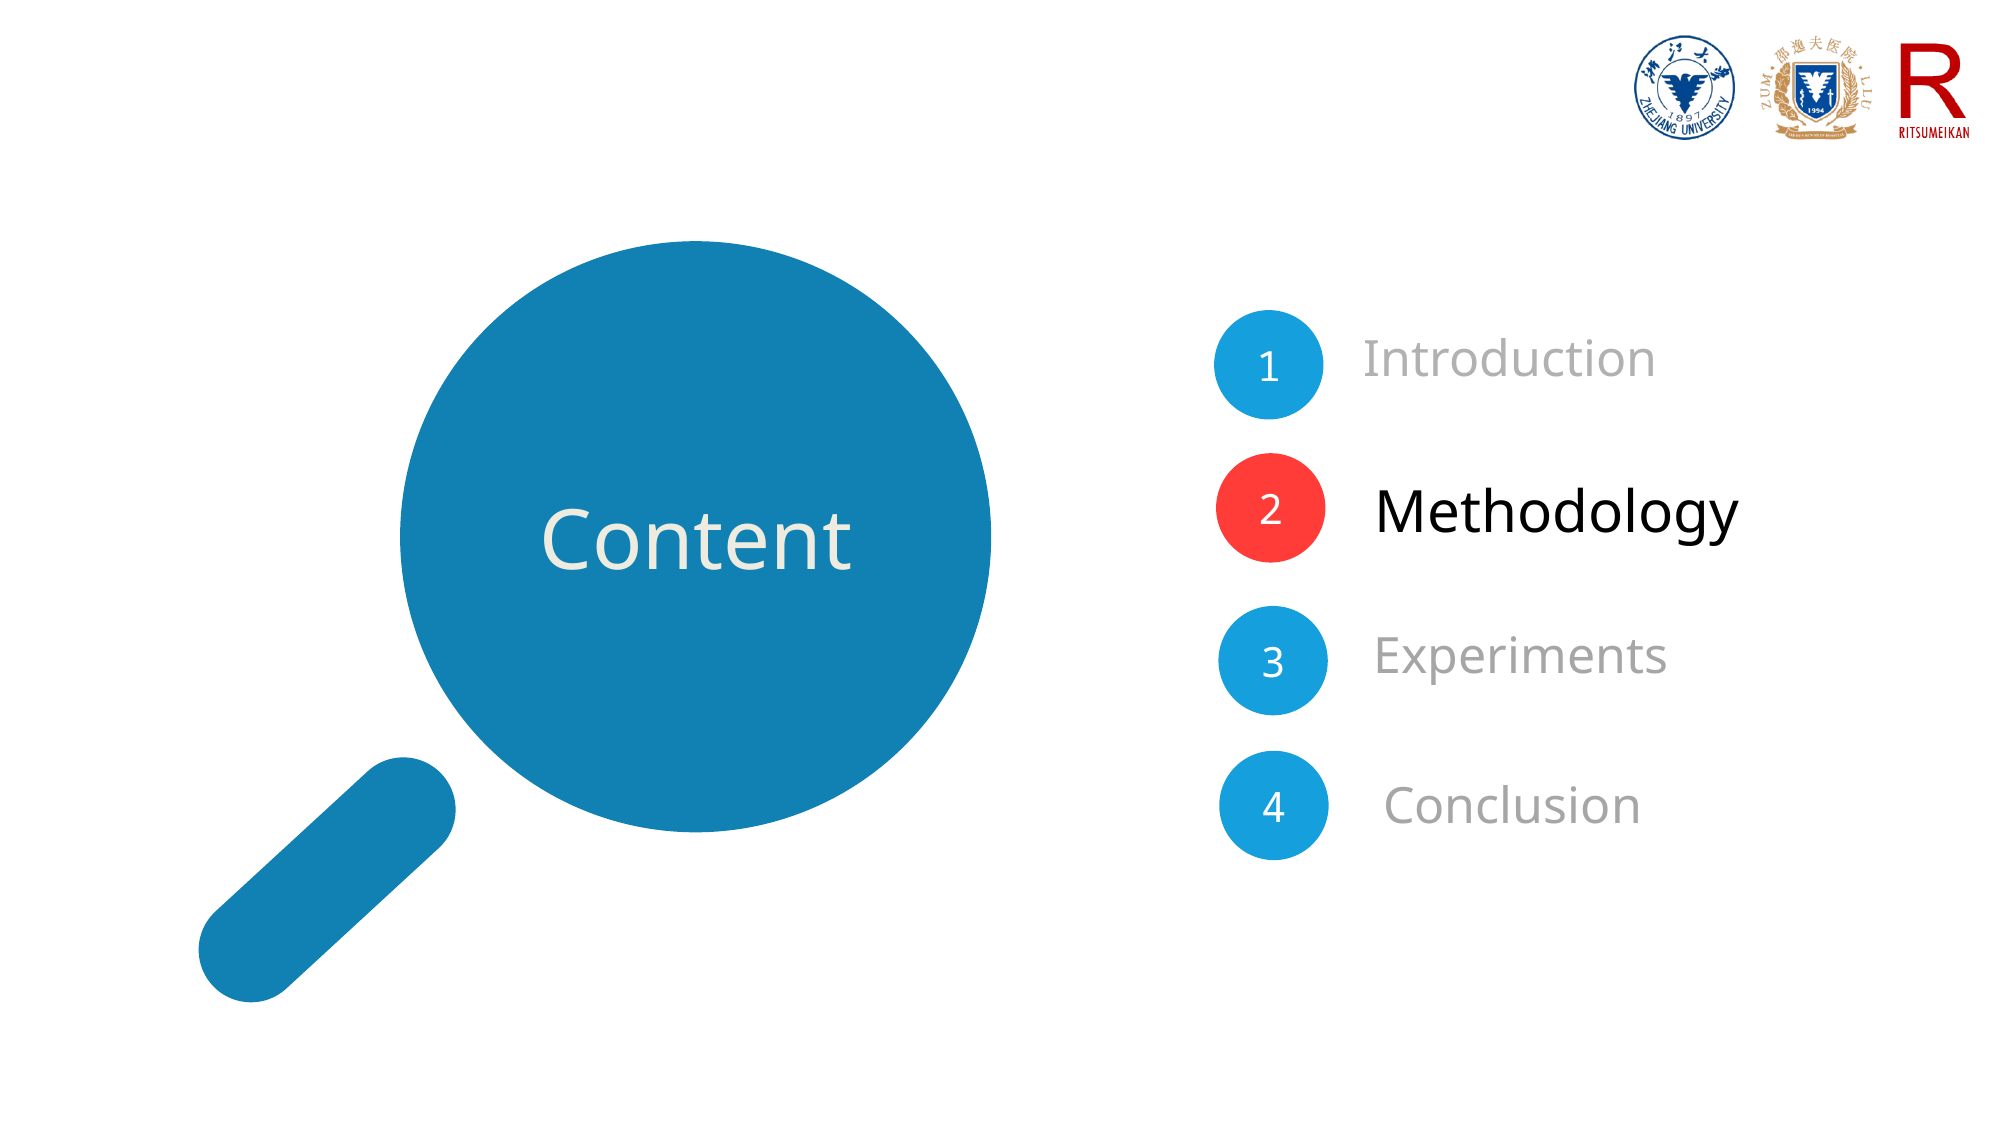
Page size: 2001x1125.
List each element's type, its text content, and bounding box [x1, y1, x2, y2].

picture [1634, 0, 2000, 205]
text_box Methodology [1359, 466, 1754, 552]
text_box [171, 241, 992, 933]
text_box 2 [1215, 452, 1327, 564]
text_box Experiments [1358, 615, 1684, 691]
text_box 4 [1218, 749, 1330, 862]
text_box 1 [1213, 309, 1325, 421]
text_box 3 [1217, 604, 1329, 717]
text_box Conclusion [1368, 766, 1658, 842]
text_box Introduction [1348, 319, 1673, 395]
